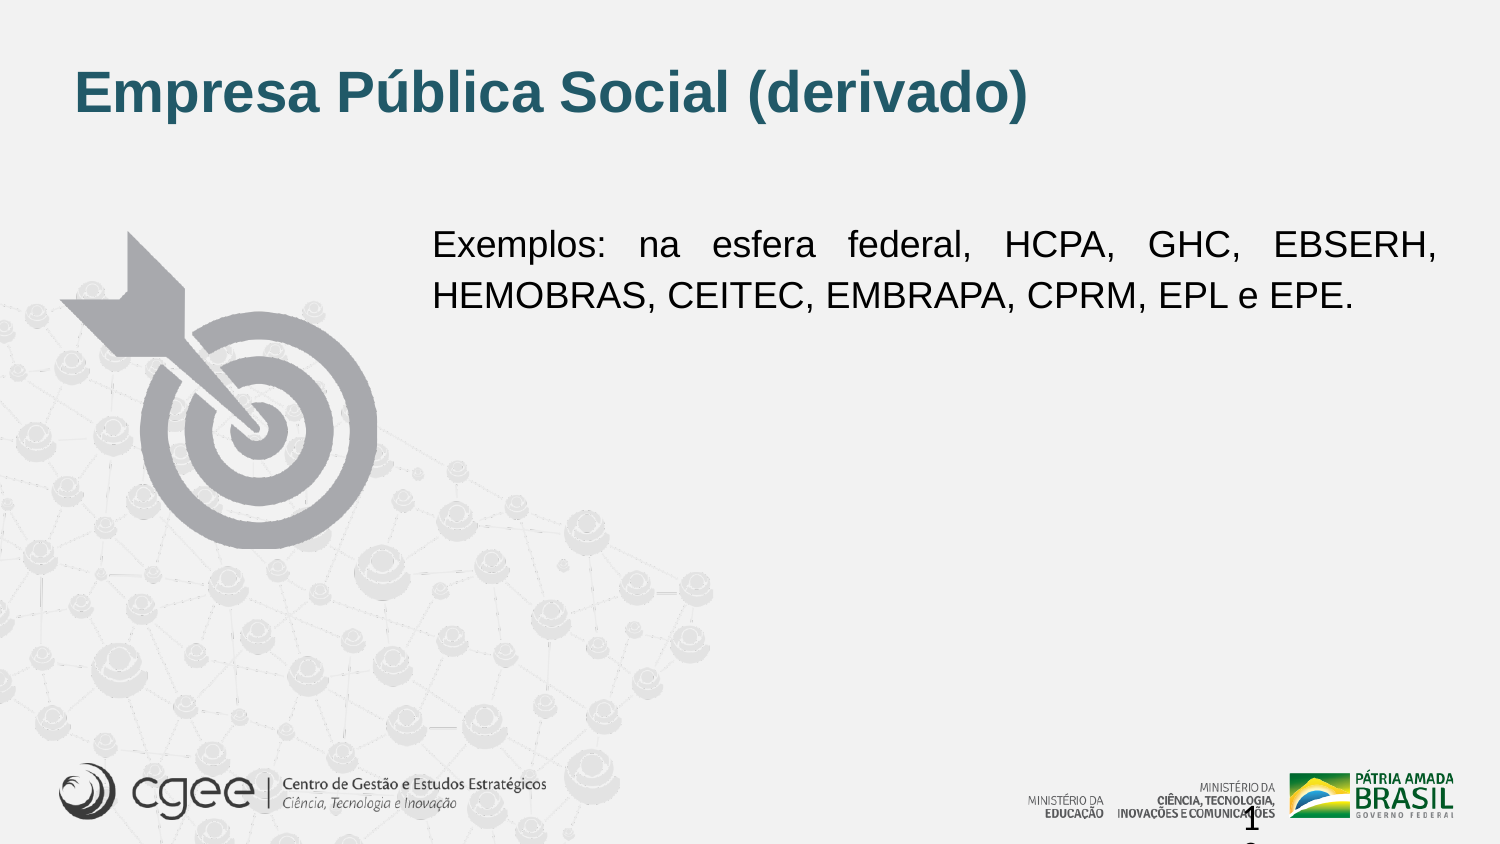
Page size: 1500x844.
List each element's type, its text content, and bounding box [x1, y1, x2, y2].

title Empresa Pública Social (derivado) [59, 46, 1439, 141]
picture [59, 763, 546, 820]
list Exemplos: na esfera federal, HCPA, GHC, EBSERH, HEMOBRAS, CEITEC, EMBRAPA, CPRM, EPL e EPE. [417, 206, 1454, 711]
picture [59, 230, 378, 549]
slide_number 10 [1231, 785, 1257, 824]
